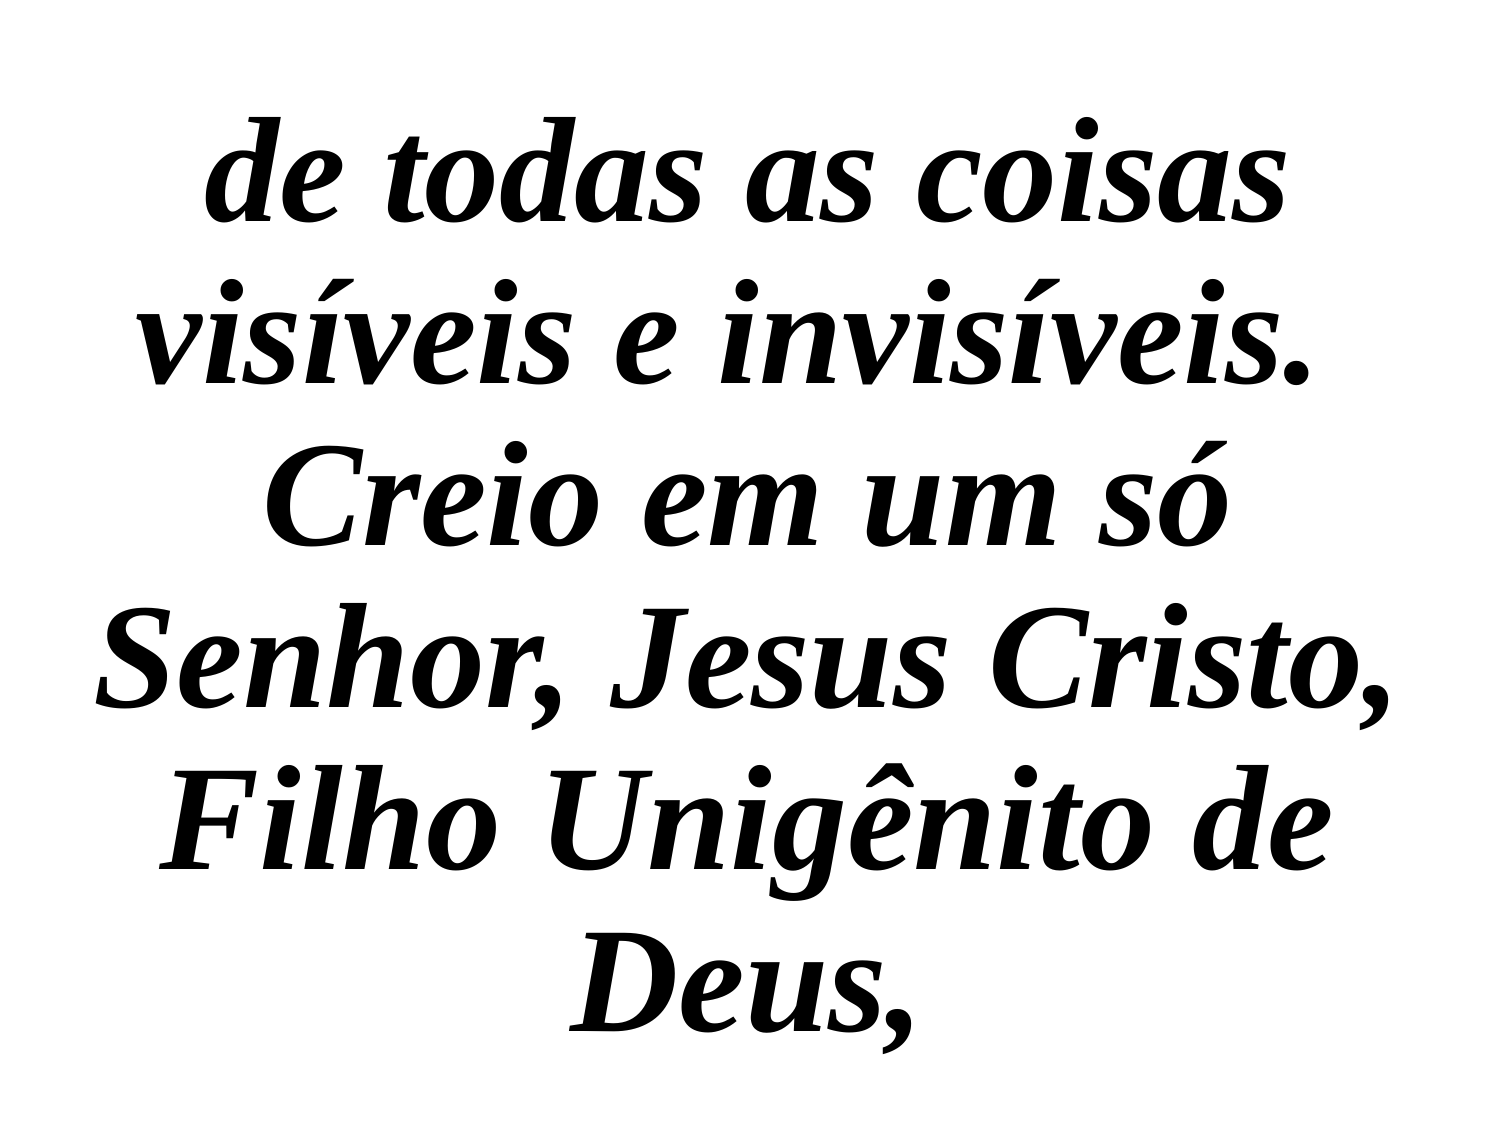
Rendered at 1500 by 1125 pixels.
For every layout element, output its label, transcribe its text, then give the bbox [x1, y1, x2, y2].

list de todas as coisas visíveis e invisíveis. Creio em um só Senhor, Jesus Cristo, Filho Unigênito de Deus, [41, 78, 1455, 1078]
